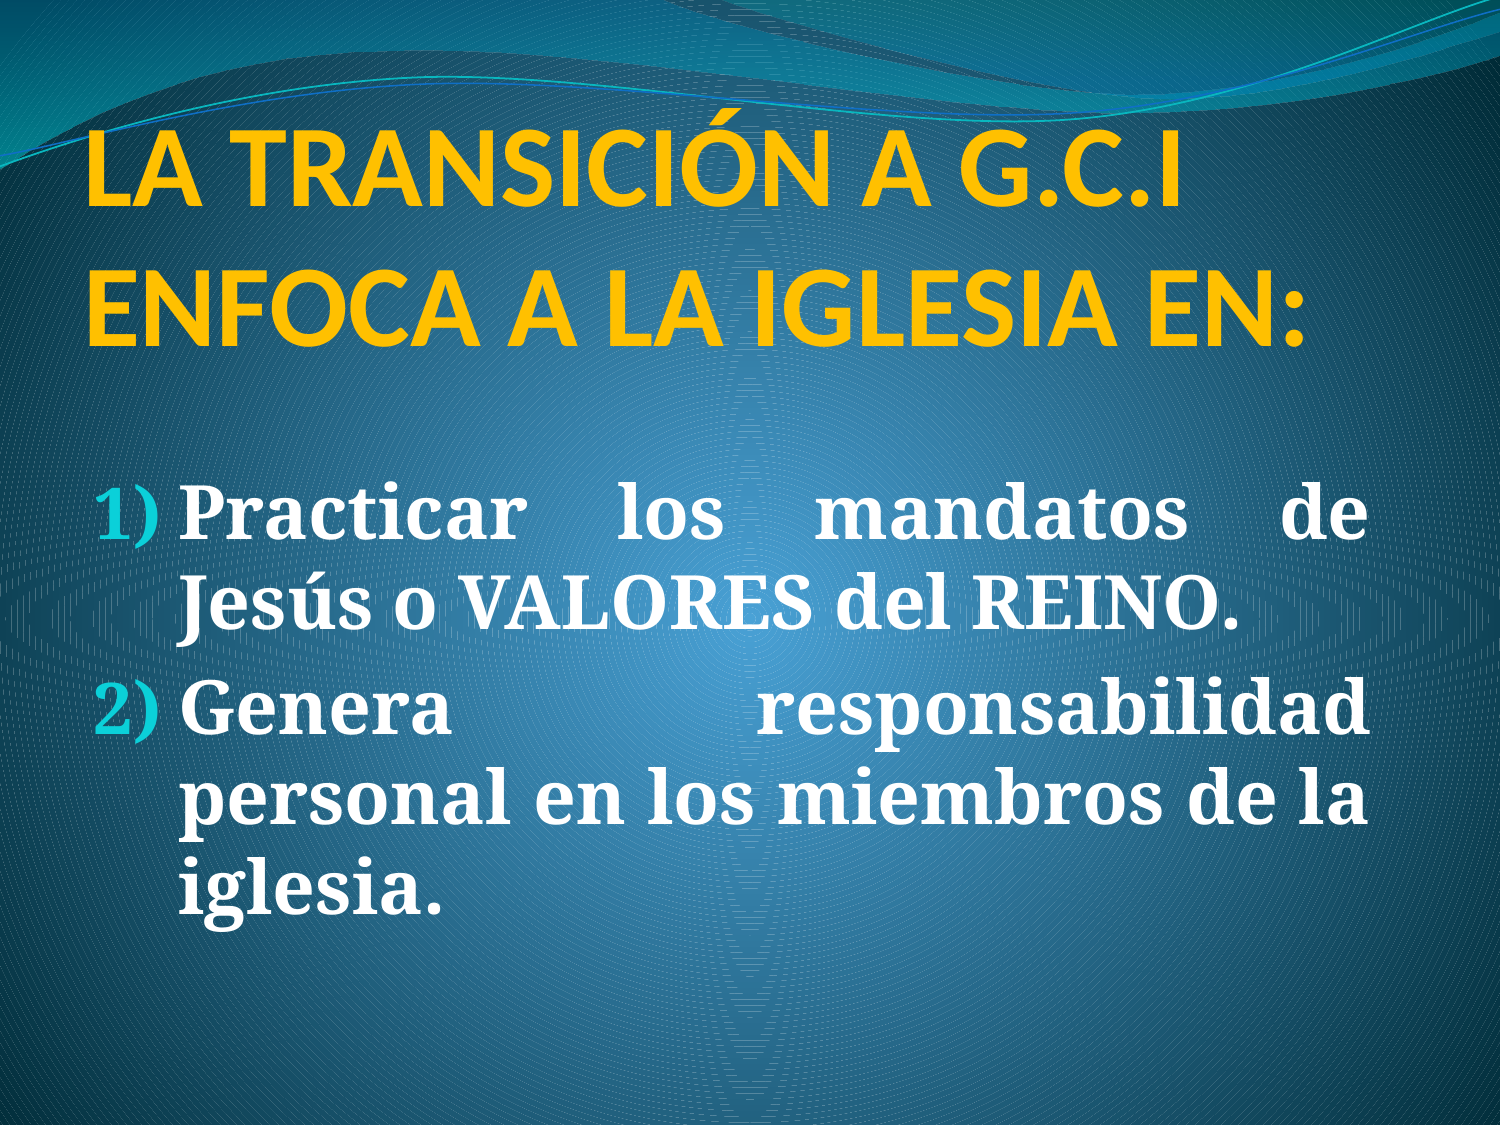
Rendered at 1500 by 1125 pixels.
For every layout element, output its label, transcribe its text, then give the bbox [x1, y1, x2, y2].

title LA TRANSICIÓN A G.C.I ENFOCA A LA IGLESIA EN: [83, 70, 1372, 371]
subtitle Practicar los mandatos de Jesús o VALORES del REINO. Genera responsabilidad personal en los miembros de la iglesia. [93, 457, 1383, 985]
